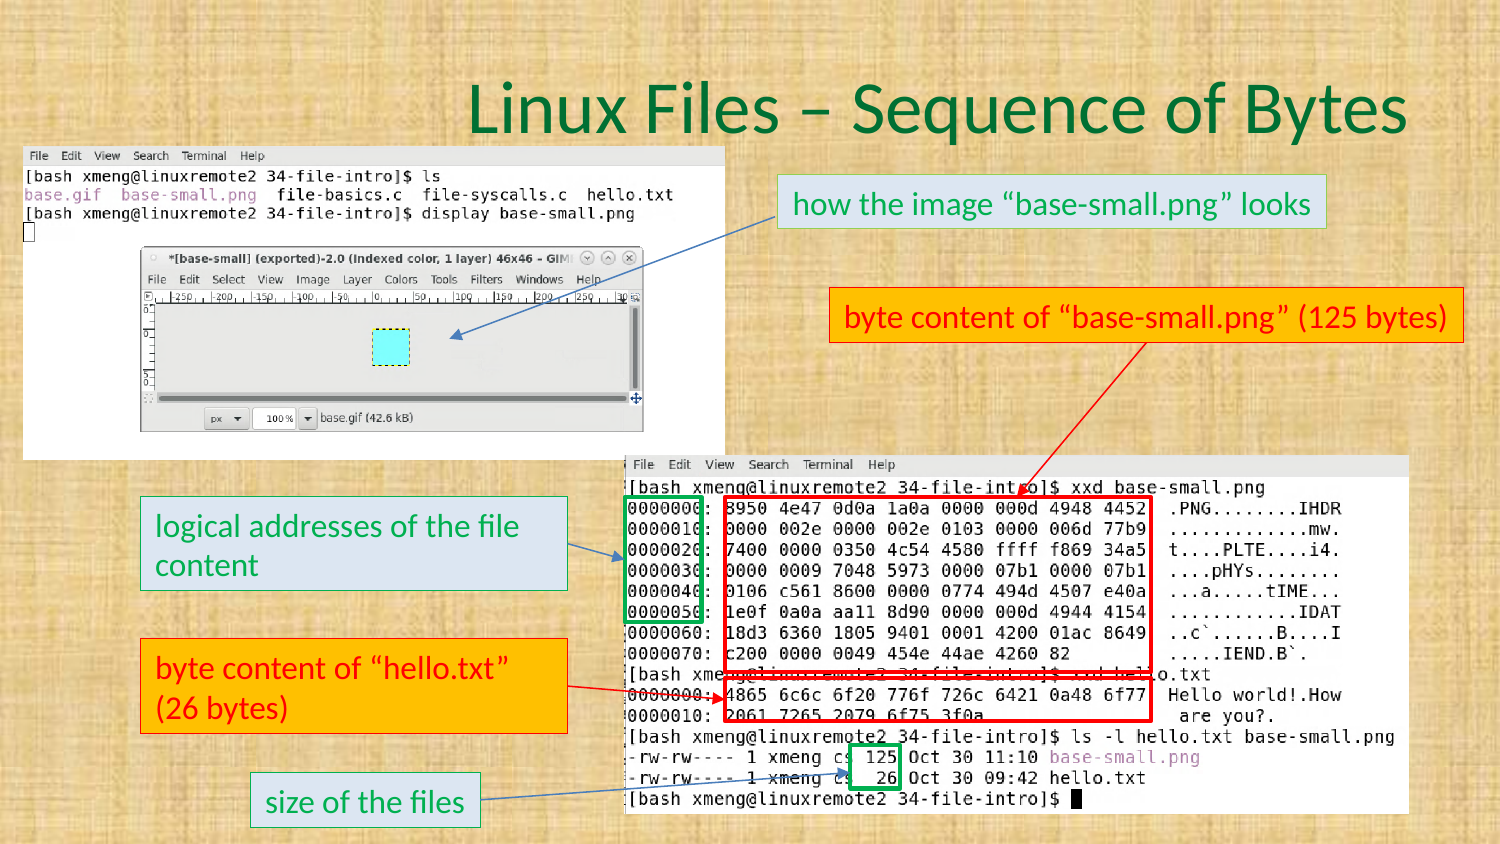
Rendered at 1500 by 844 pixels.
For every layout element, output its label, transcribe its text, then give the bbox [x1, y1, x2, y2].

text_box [1016, 343, 1147, 498]
title Linux Files – Sequence of Bytes [75, 33, 1425, 175]
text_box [481, 772, 851, 801]
text_box how the image “base-small.png” looks [777, 174, 1327, 229]
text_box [449, 216, 776, 339]
text_box size of the files [250, 772, 481, 828]
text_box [567, 686, 726, 700]
text_box byte content of “base-small.png” (125 bytes) [829, 287, 1464, 343]
text_box byte content of “hello.txt” (26 bytes) [140, 638, 568, 734]
text_box logical addresses of the file content [140, 496, 568, 591]
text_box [567, 544, 625, 560]
picture [0, 0, 1500, 844]
